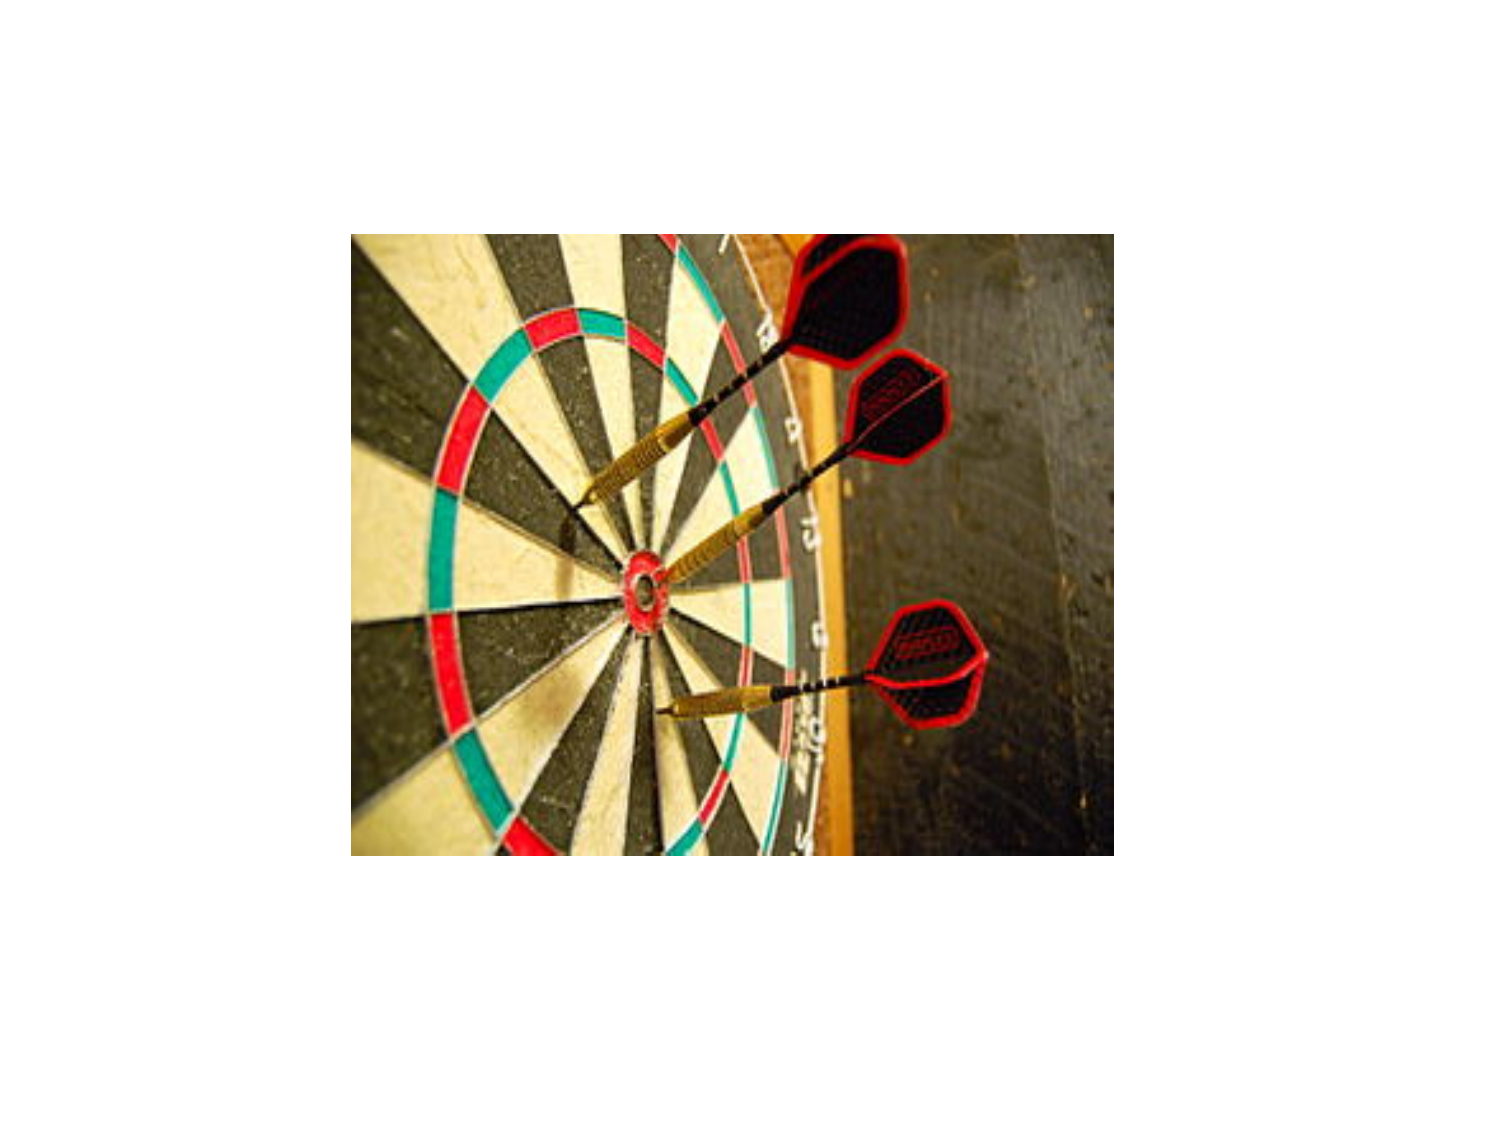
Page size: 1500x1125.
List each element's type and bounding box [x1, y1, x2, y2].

picture [351, 234, 1114, 856]
